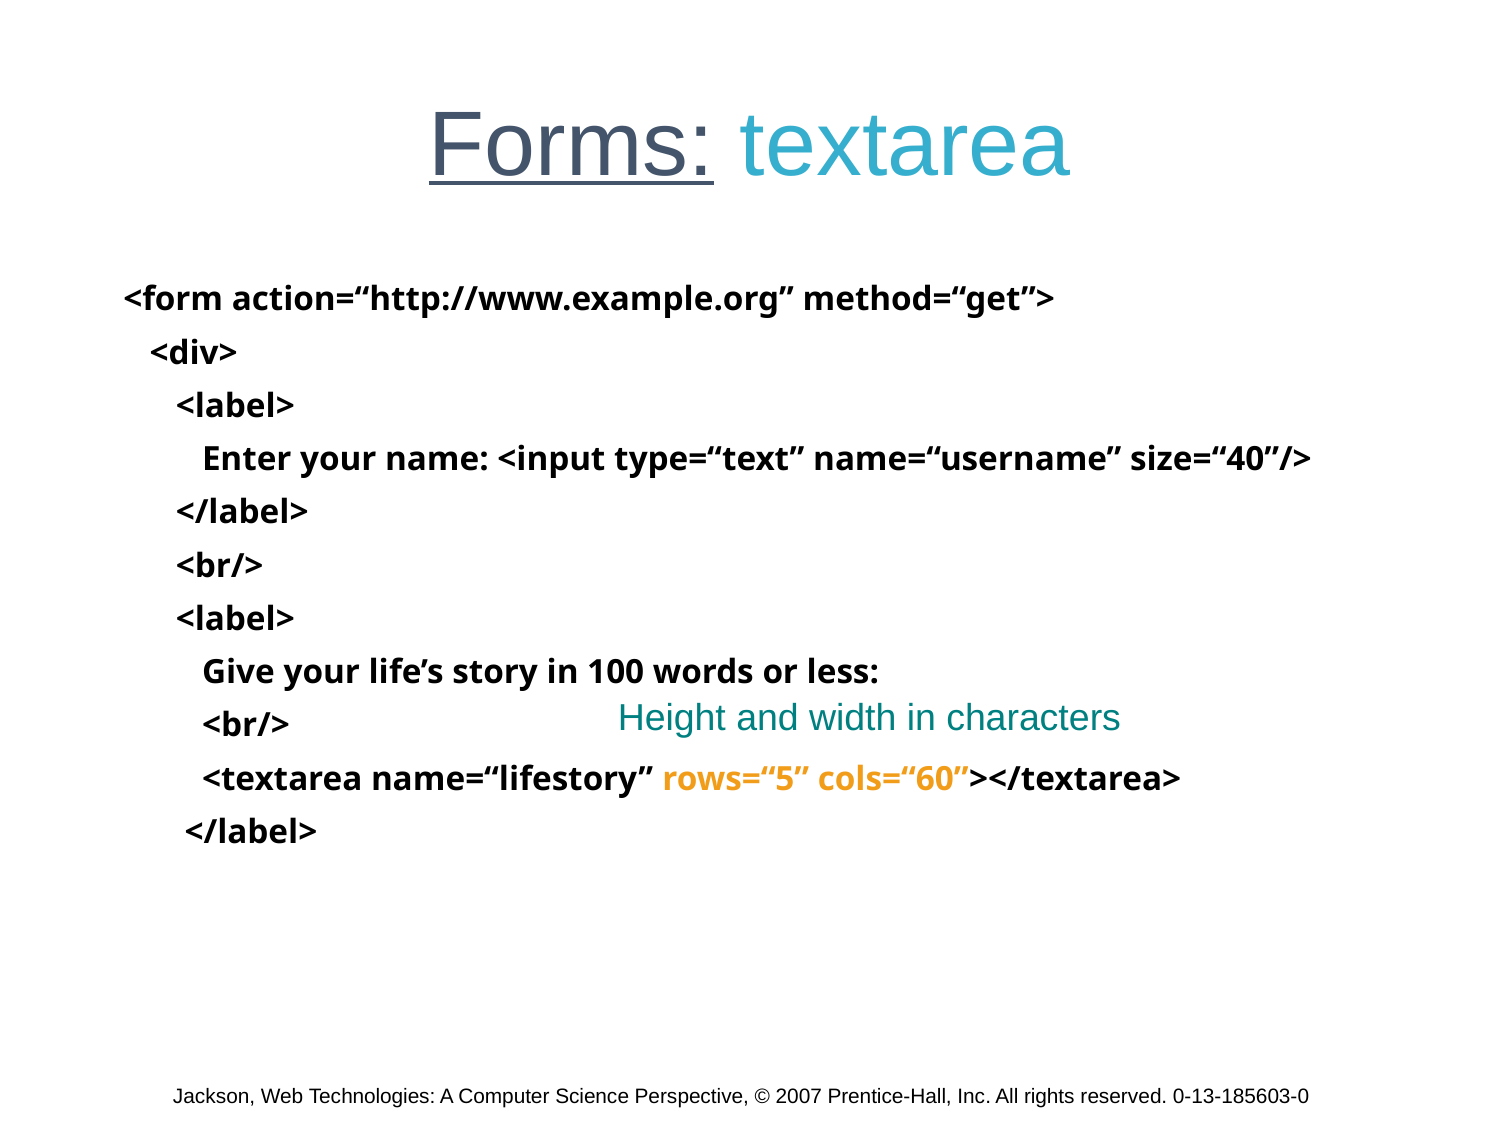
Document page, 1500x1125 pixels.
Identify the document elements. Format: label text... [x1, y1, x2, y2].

list <form action=“http://www.example.org” method=“get”> <div> <label> Enter your name: <input type=“text” name=“username” size=“40”/> </label> <br/> <label> Give your life’s story in 100 words or less: <br/> <textarea name=“lifestory” rows=“5” cols=“60”></textarea> </label> [75, 262, 1425, 1005]
text_box Height and width in characters [602, 685, 1138, 746]
title Forms: textarea [75, 45, 1425, 233]
footer Jackson, Web Technologies: A Computer Science Perspective, © 2007 Prentice-Hall, Inc. All rights reserved. 0-13-185603-0 [75, 1074, 1413, 1103]
